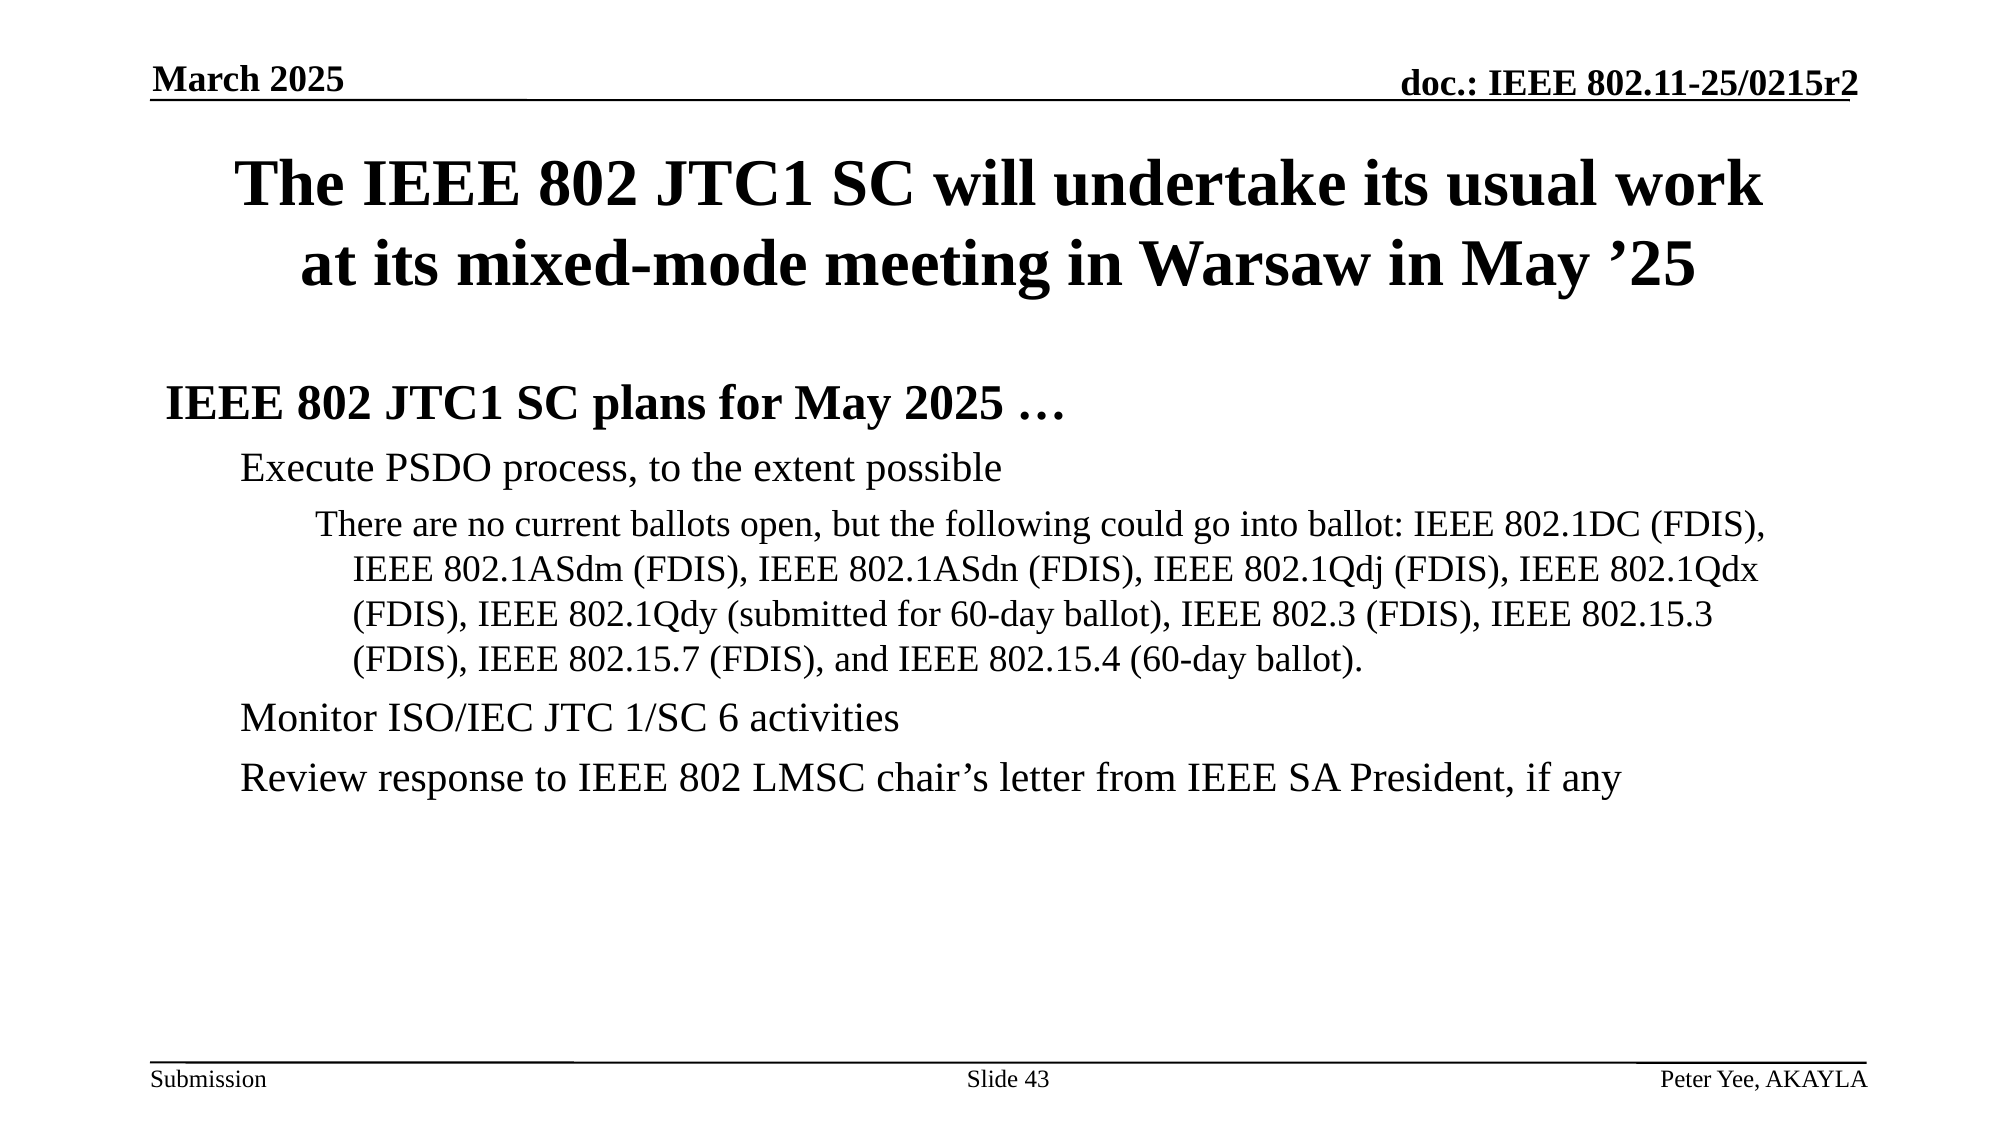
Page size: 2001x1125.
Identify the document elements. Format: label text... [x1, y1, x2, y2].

slide_number Slide 43 [950, 1061, 1067, 1123]
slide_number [152, 54, 563, 100]
title The IEEE 802 JTC1 SC will undertake its usual work at its mixed-mode meeting in Warsaw in May ’25 [149, 130, 1850, 307]
list IEEE 802 JTC1 SC plans for May 2025 … Execute PSDO process, to the extent possible There are no current ballots open, but the following could go into ballot: IEEE 802.1DC (FDIS), IEEE 802.1ASdm (FDIS), IEEE 802.1ASdn (FDIS), IEEE 802.1Qdj (FDIS), IEEE 802.1Qdx (FDIS), IEEE 802.1Qdy (submitted for 60-day ballot), IEEE 802.3 (FDIS), IEEE 802.15.3 (FDIS), IEEE 802.15.7 (FDIS), and IEEE 802.15.4 (60-day ballot). Monitor ISO/IEC JTC 1/SC 6 activities Review response to IEEE 802 LMSC chair’s letter from IEEE SA President, if any [149, 361, 1850, 1037]
footer Peter Yee, AKAYLA [1171, 1061, 1869, 1093]
